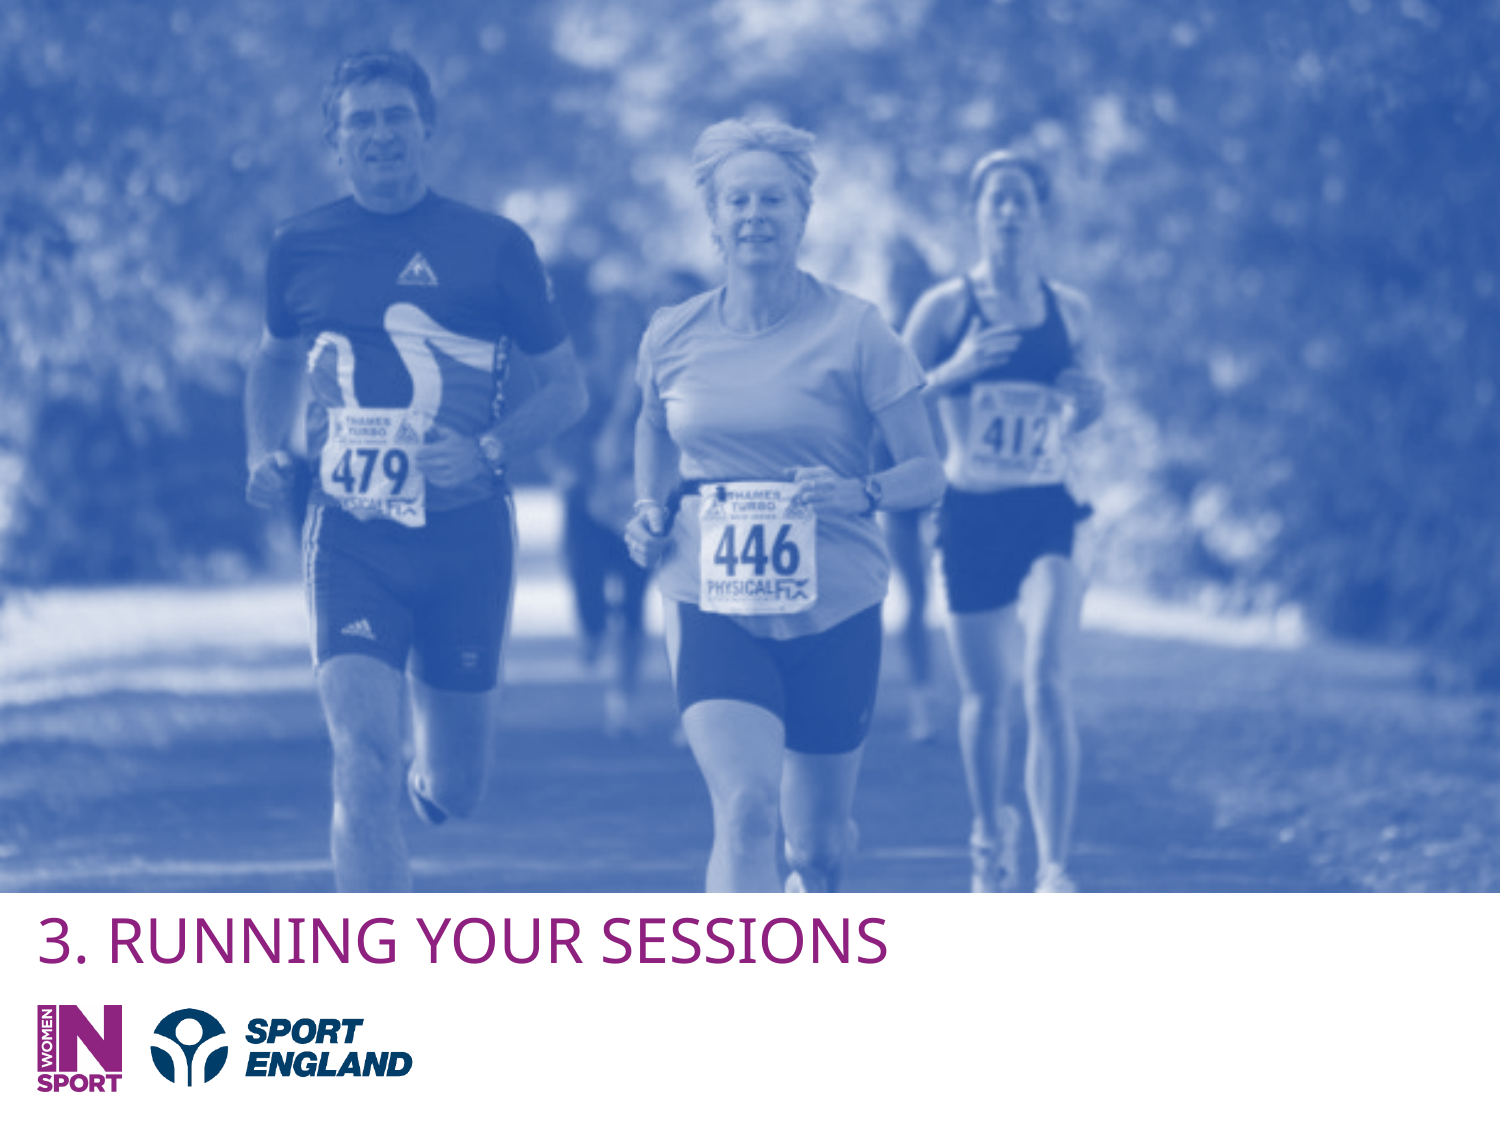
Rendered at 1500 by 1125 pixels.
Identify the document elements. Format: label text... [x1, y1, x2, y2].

picture [126, 984, 436, 1110]
text_box 3. RUNNING YOUR SESSIONS [23, 907, 1456, 983]
picture [0, 0, 1500, 893]
picture [37, 1005, 122, 1092]
